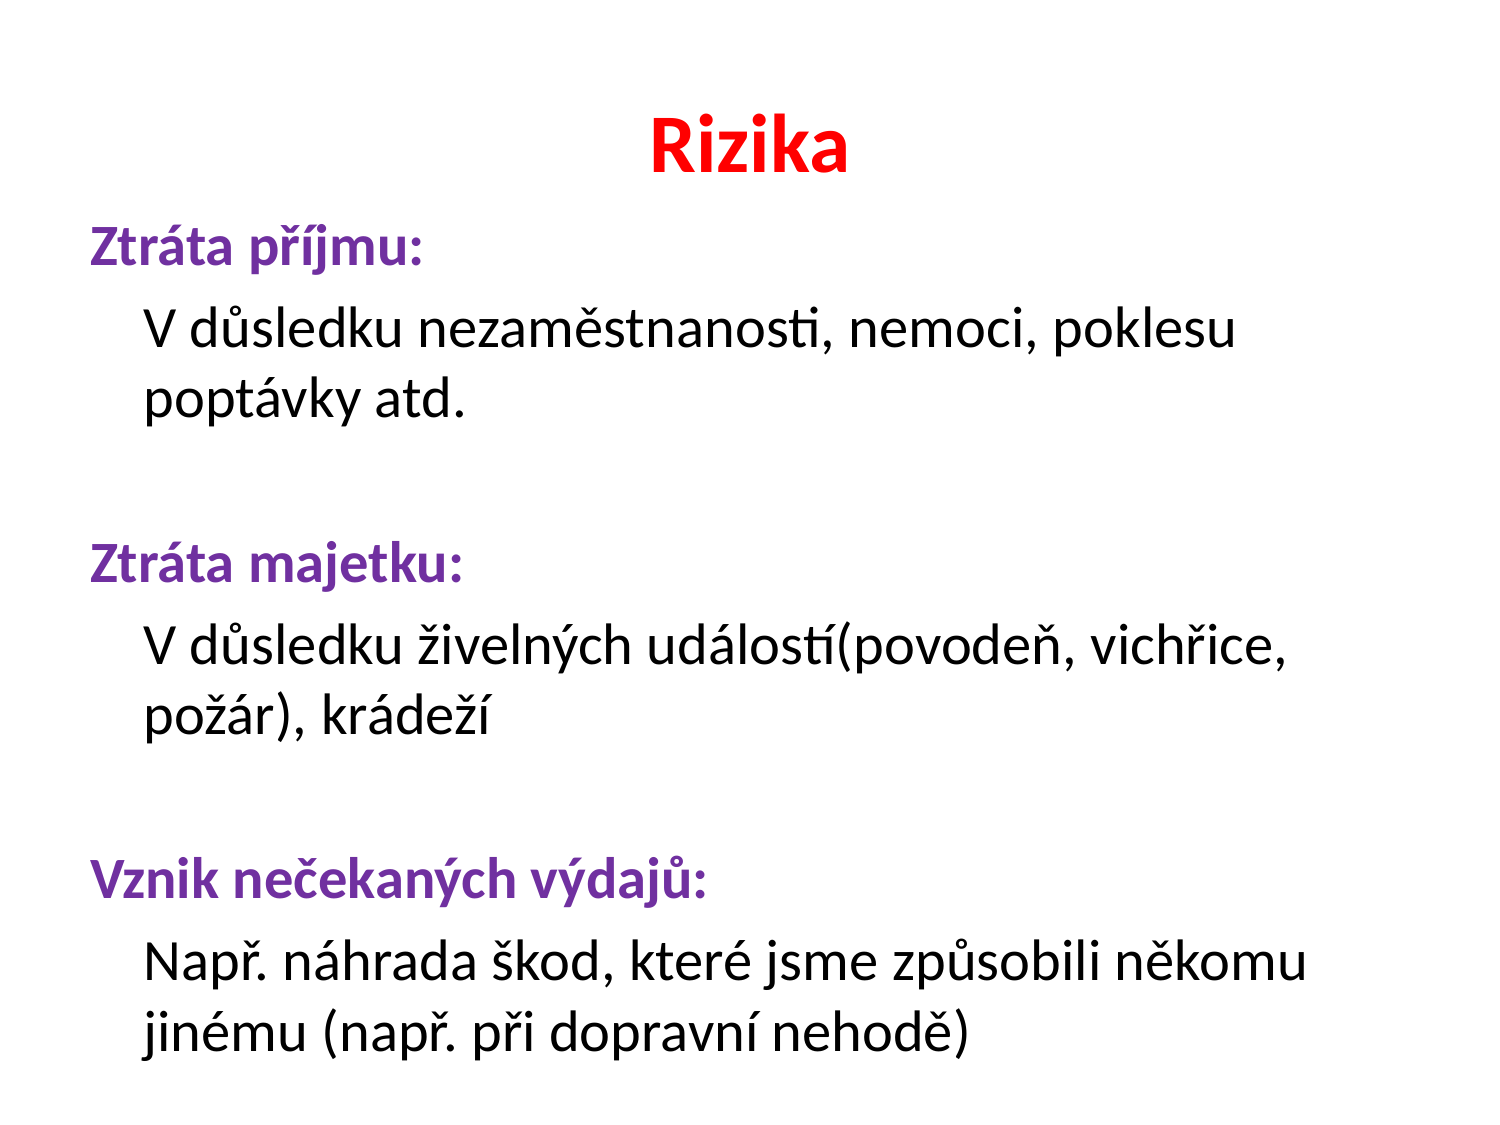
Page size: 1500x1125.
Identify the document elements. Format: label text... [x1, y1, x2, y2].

title Rizika [75, 45, 1425, 199]
list Ztráta příjmu: V důsledku nezaměstnanosti, nemoci, poklesu poptávky atd. Ztráta majetku: V důsledku živelných událostí(povodeň, vichřice, požár), krádeží Vznik nečekaných výdajů: Např. náhrada škod, které jsme způsobili někomu jinému (např. při dopravní nehodě) [75, 199, 1425, 1079]
